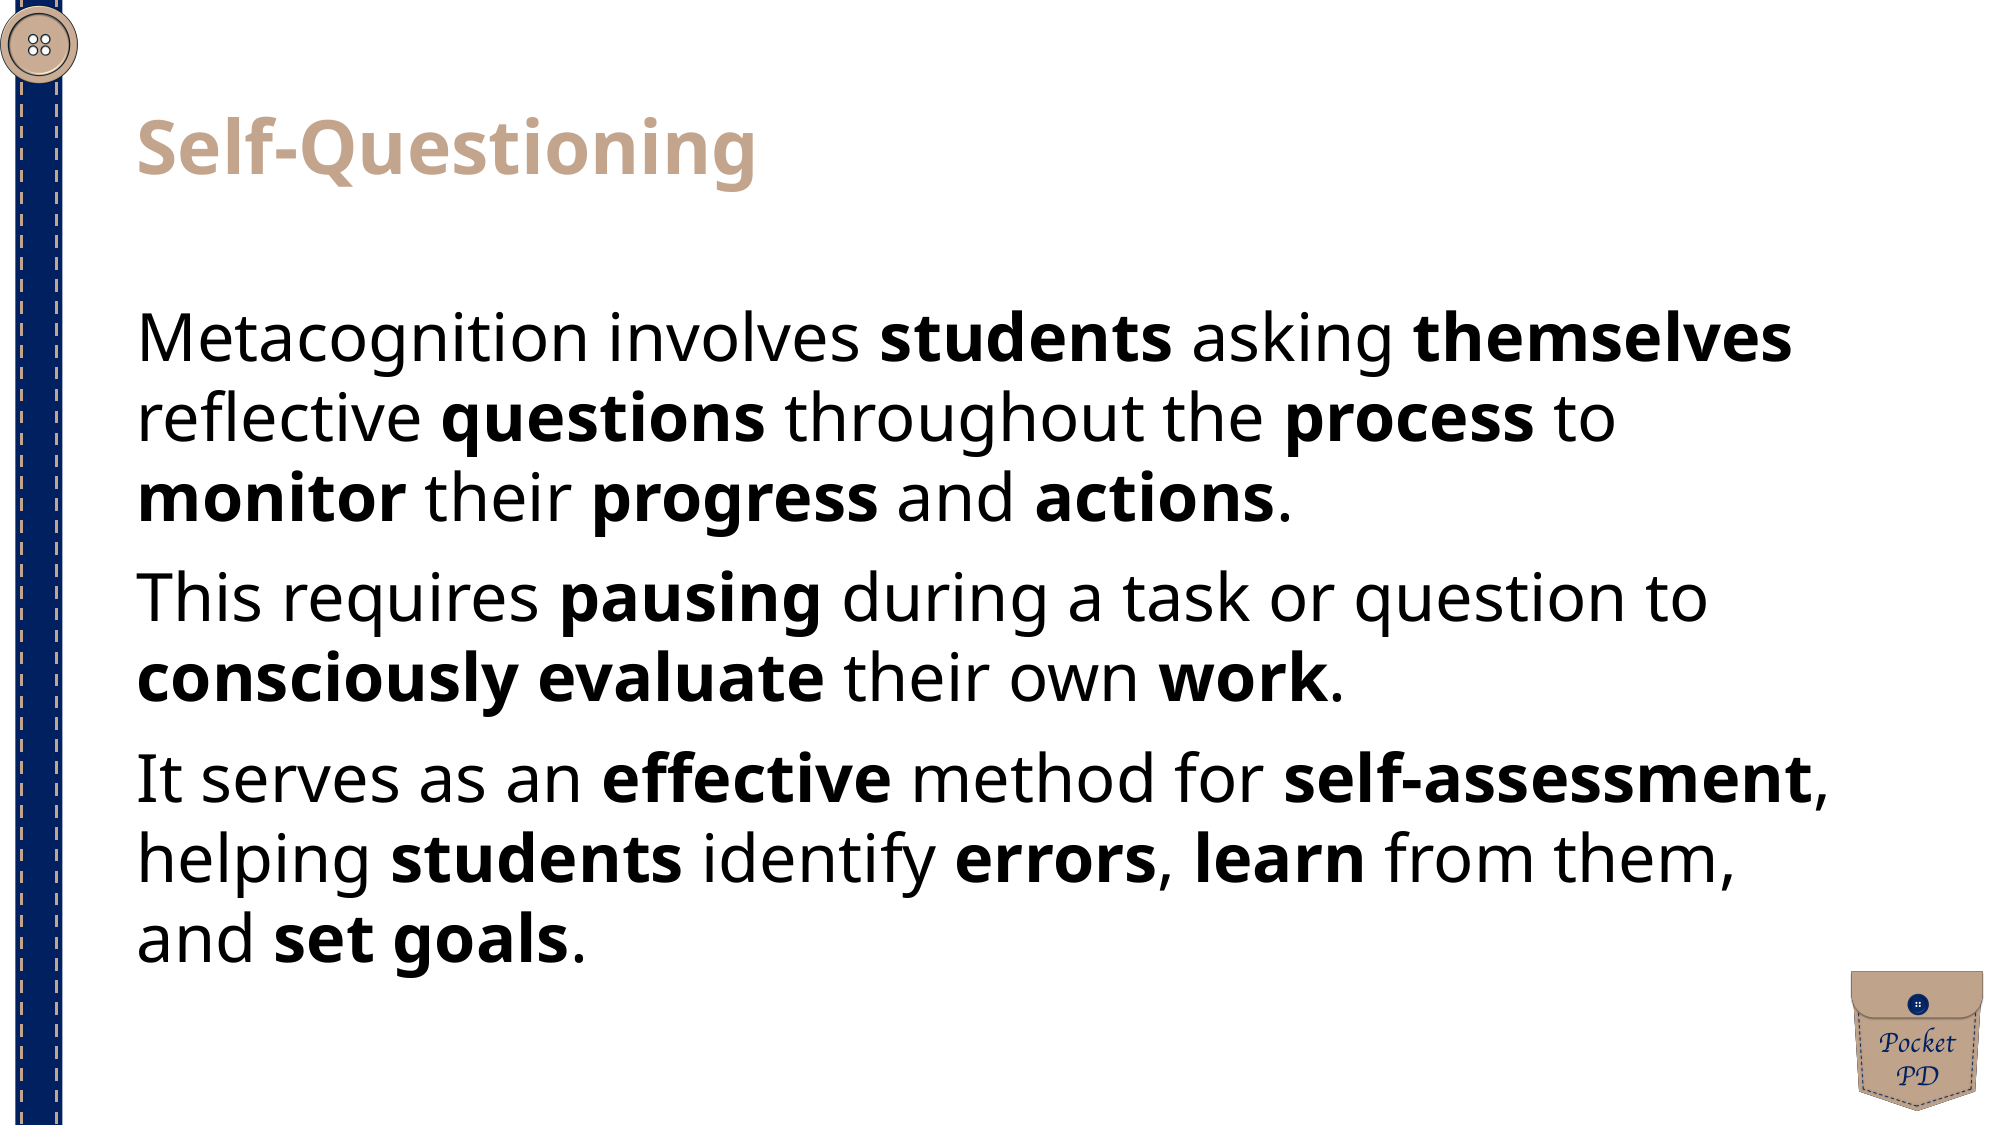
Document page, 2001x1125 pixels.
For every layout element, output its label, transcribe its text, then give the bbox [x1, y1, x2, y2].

list Self-Questioning [121, 102, 1366, 225]
picture [0, 5, 78, 84]
picture [1849, 970, 1985, 1112]
list Metacognition involves students asking themselves reflective questions throughout the process to monitor their progress and actions. This requires pausing during a task or question to consciously evaluate their own work. It serves as an effective method for self-assessment, helping students identify errors, learn from them, and set goals. [121, 287, 1868, 1001]
